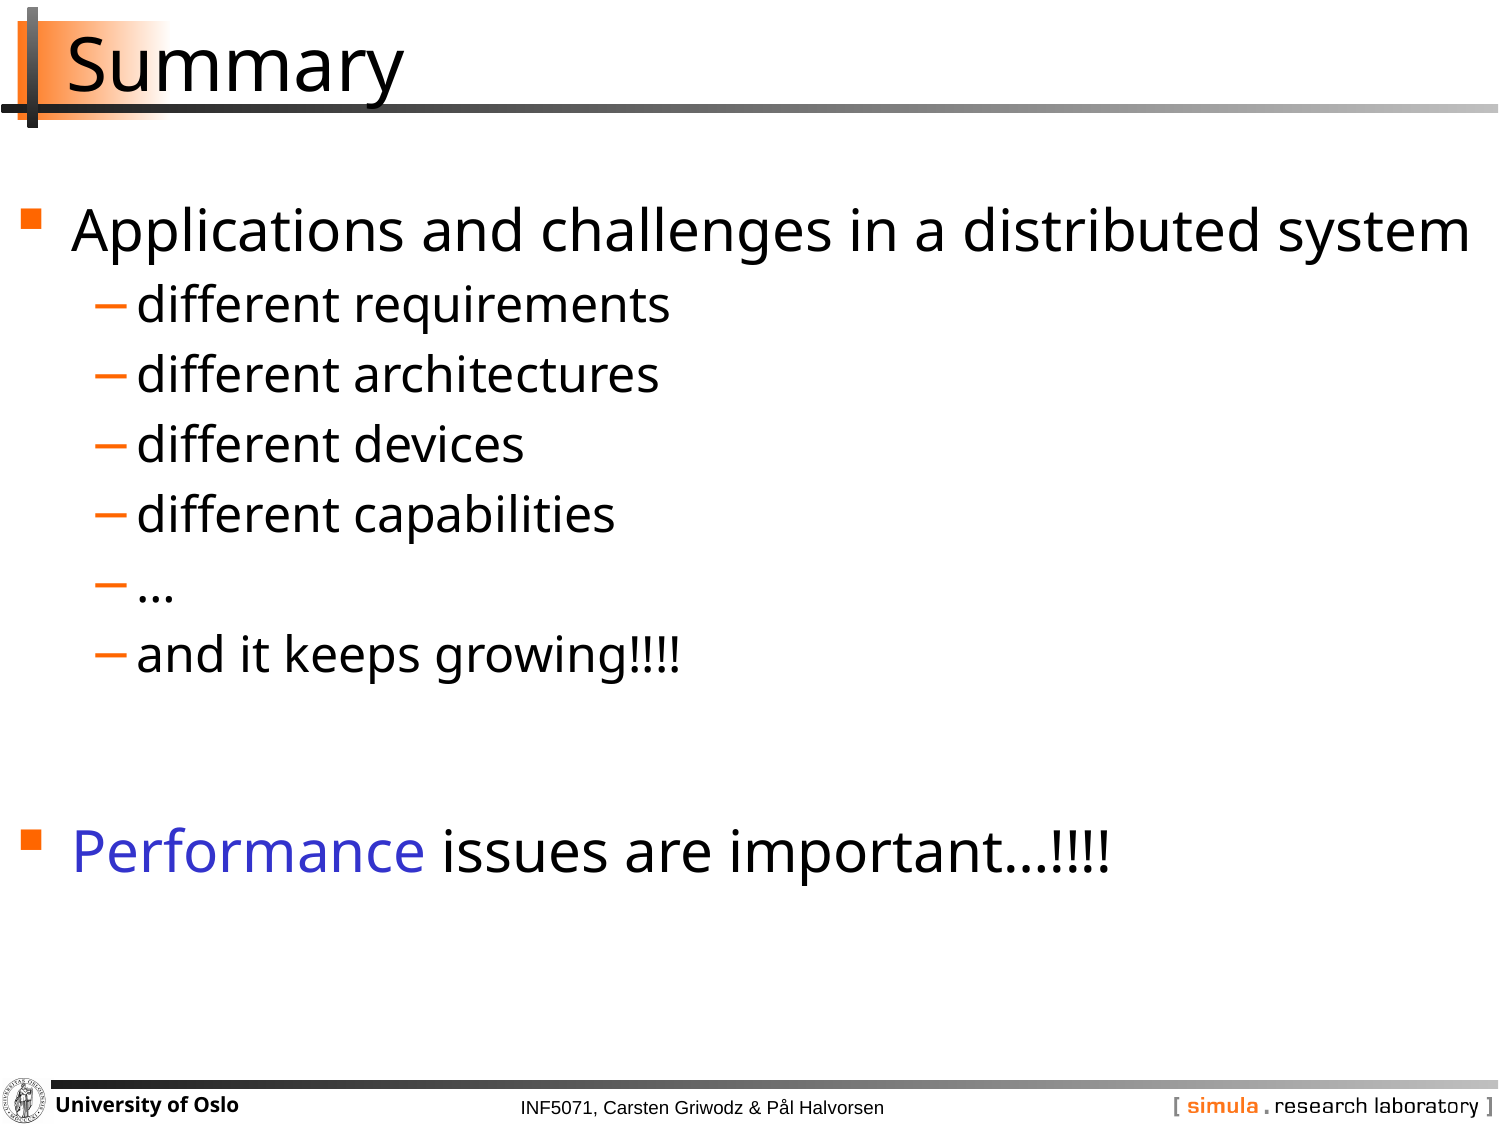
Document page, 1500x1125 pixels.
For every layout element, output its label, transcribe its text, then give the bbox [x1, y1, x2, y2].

list Applications and challenges in a distributed system different requirements different architectures different devices different capabilities … and it keeps growing!!!! Performance issues are important…!!!! [0, 184, 1500, 1033]
title Summary [51, 20, 1495, 114]
picture [2, 1078, 54, 1124]
picture [1171, 1093, 1495, 1121]
